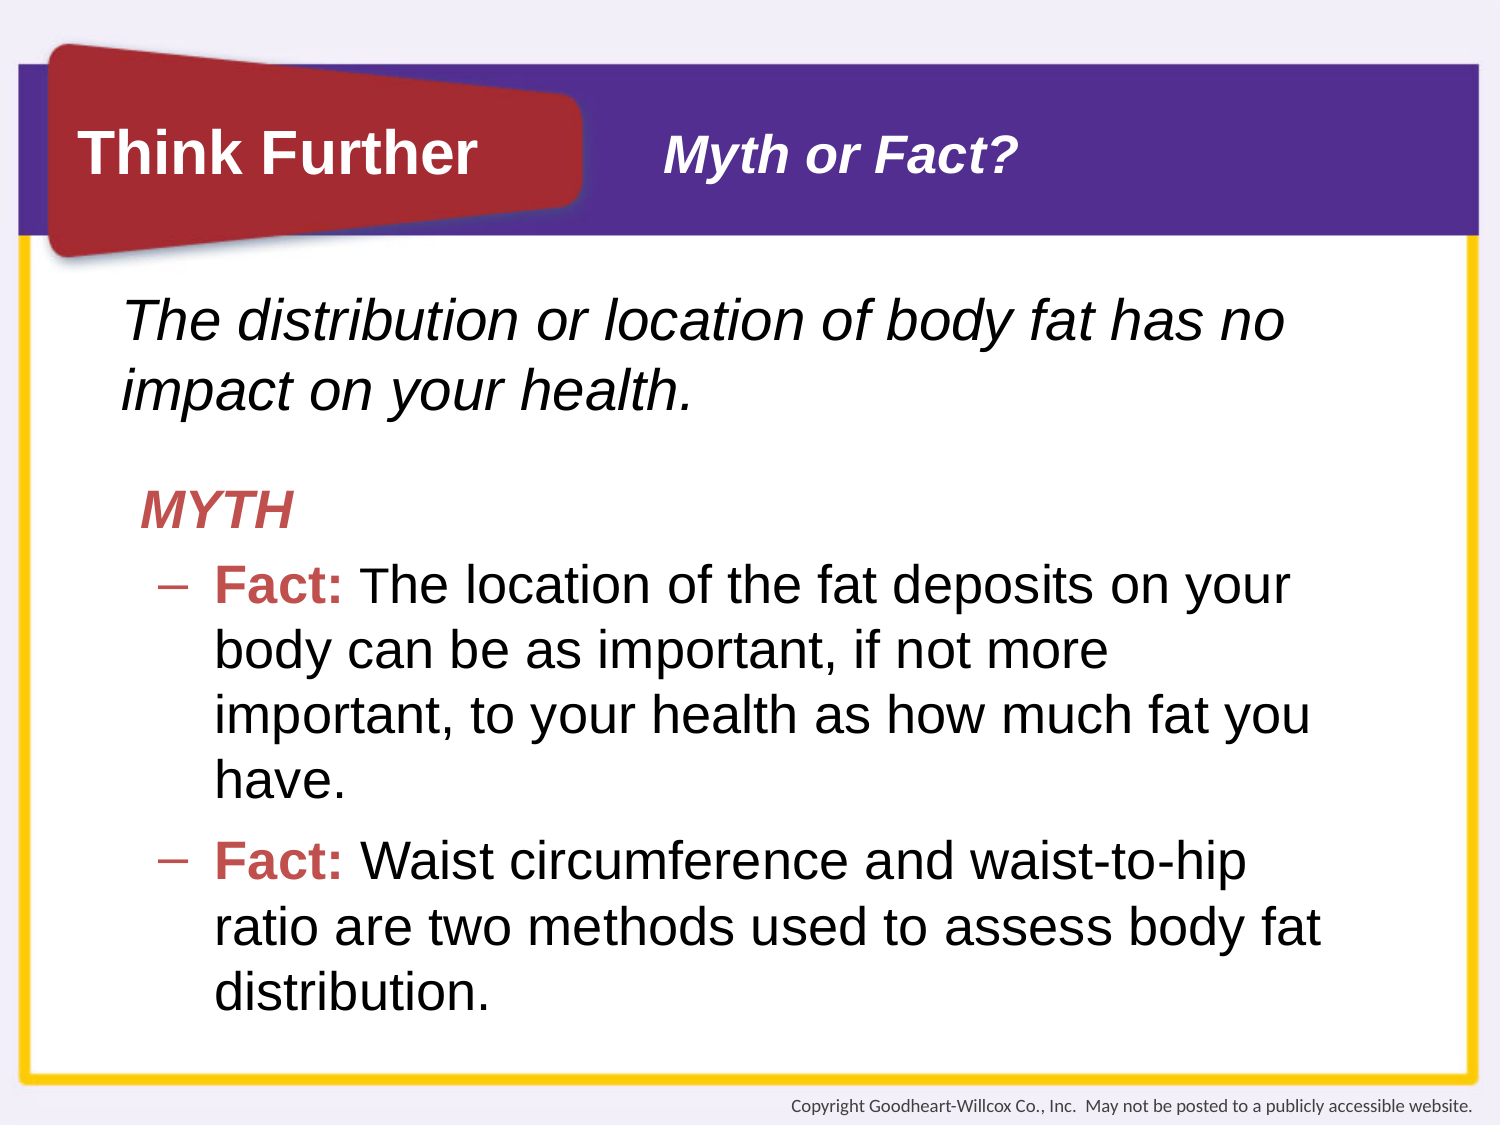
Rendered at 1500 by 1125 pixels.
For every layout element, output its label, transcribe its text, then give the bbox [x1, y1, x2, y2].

title Myth or Fact? [599, 74, 1463, 226]
picture [0, 0, 1500, 1125]
list The distribution or location of body fat has no impact on your health. MYTH Fact: The location of the fat deposits on your body can be as important, if not more important, to your health as how much fat you have. Fact: Waist circumference and waist-to-hip ratio are two methods used to assess body fat distribution. [49, 274, 1376, 1038]
